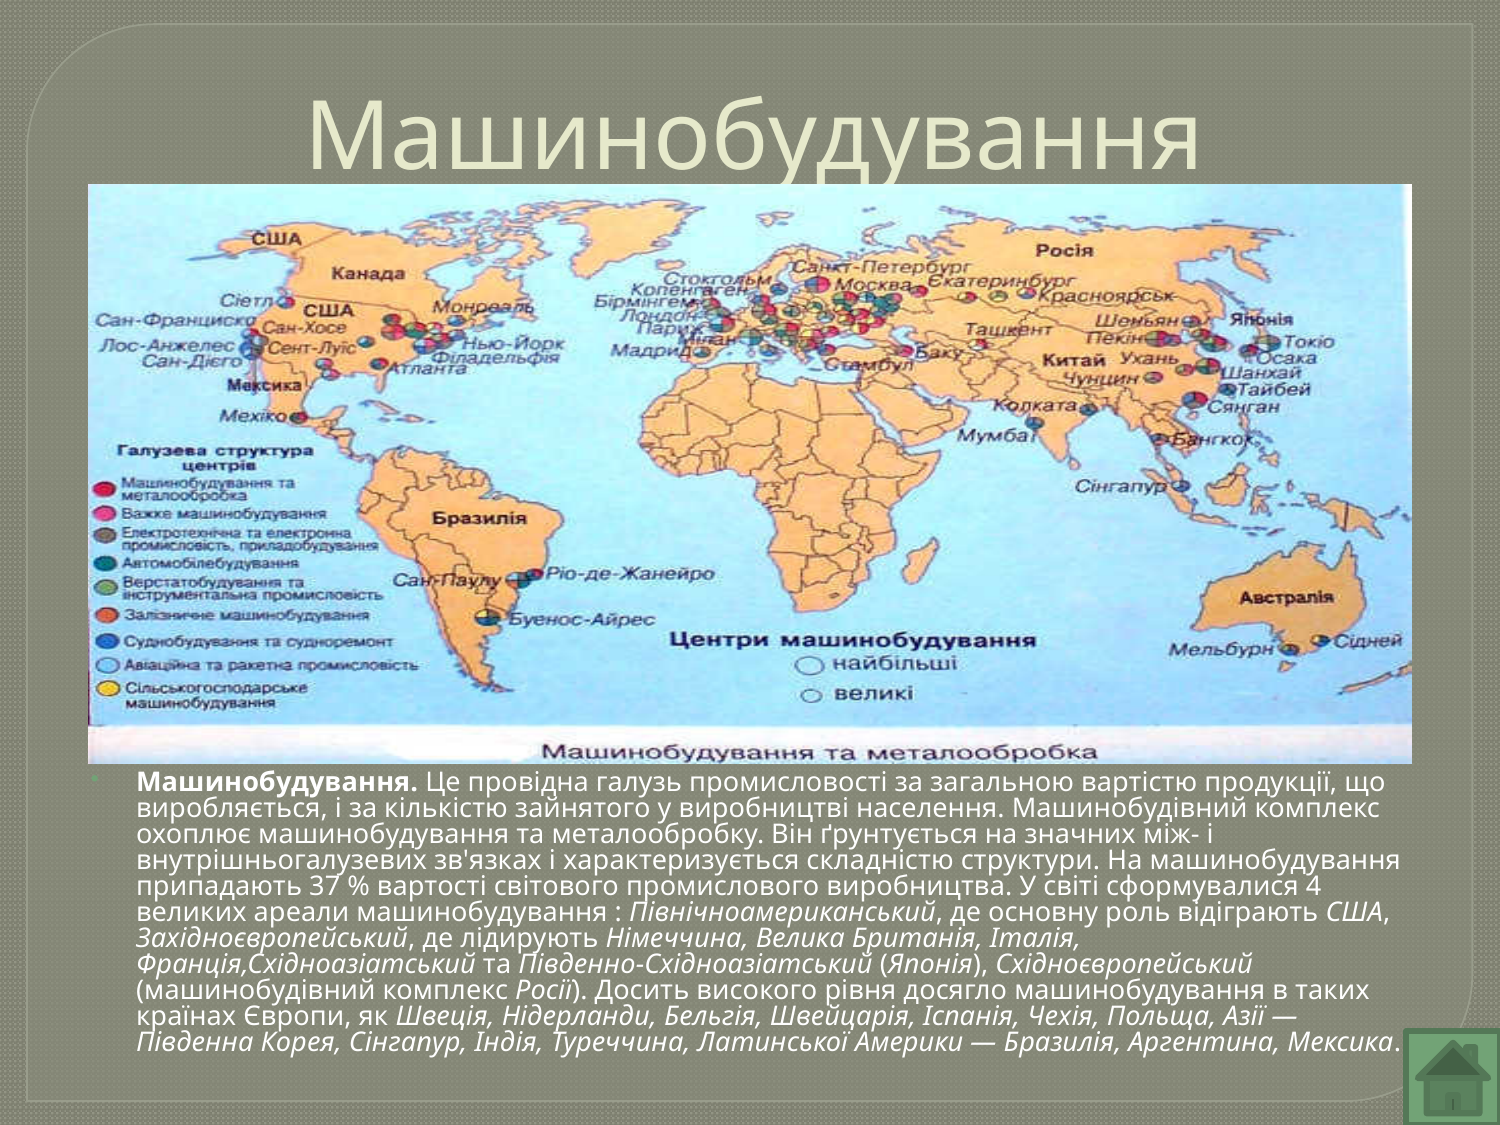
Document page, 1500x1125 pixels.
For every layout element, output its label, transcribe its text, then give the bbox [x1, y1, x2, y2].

list Машинобудування. Це провідна галузь промисловості за загальною вартістю продукції, що виробляється, і за кількістю зайнятого у виробництві населення. Машинобудівний комплекс охоплює машинобудування та металообробку. Він ґрунтується на значних між- і внутрішньогалузевих зв'язках і характеризується складністю структури. На машинобудування припадають 37 % вартості світового промислового виробництва. У світі сформувалися 4 великих ареали машинобудування : Північноамериканський, де основну роль відіграють США, Західноєвропейський, де лідирують Німеччина, Велика Британія, Італія, Франція,Східноазіатський та Південно-Східноазіатський (Японія), Східноєвропейський (машинобудівний комплекс Росії). Досить високого рівня досягло машинобудування в таких країнах Європи, як Швеція, Нідерланди, Бельгія, Швейцарія, Іспанія, Чехія, Польща, Азії — Південна Корея, Сінгапур, Індія, Туреччина, Латинської Америки — Бразилія, Аргентина, Мексика. [76, 763, 1427, 1089]
text_box [1403, 1028, 1500, 1125]
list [88, 184, 1412, 764]
title Машинобудування [75, 47, 1425, 197]
